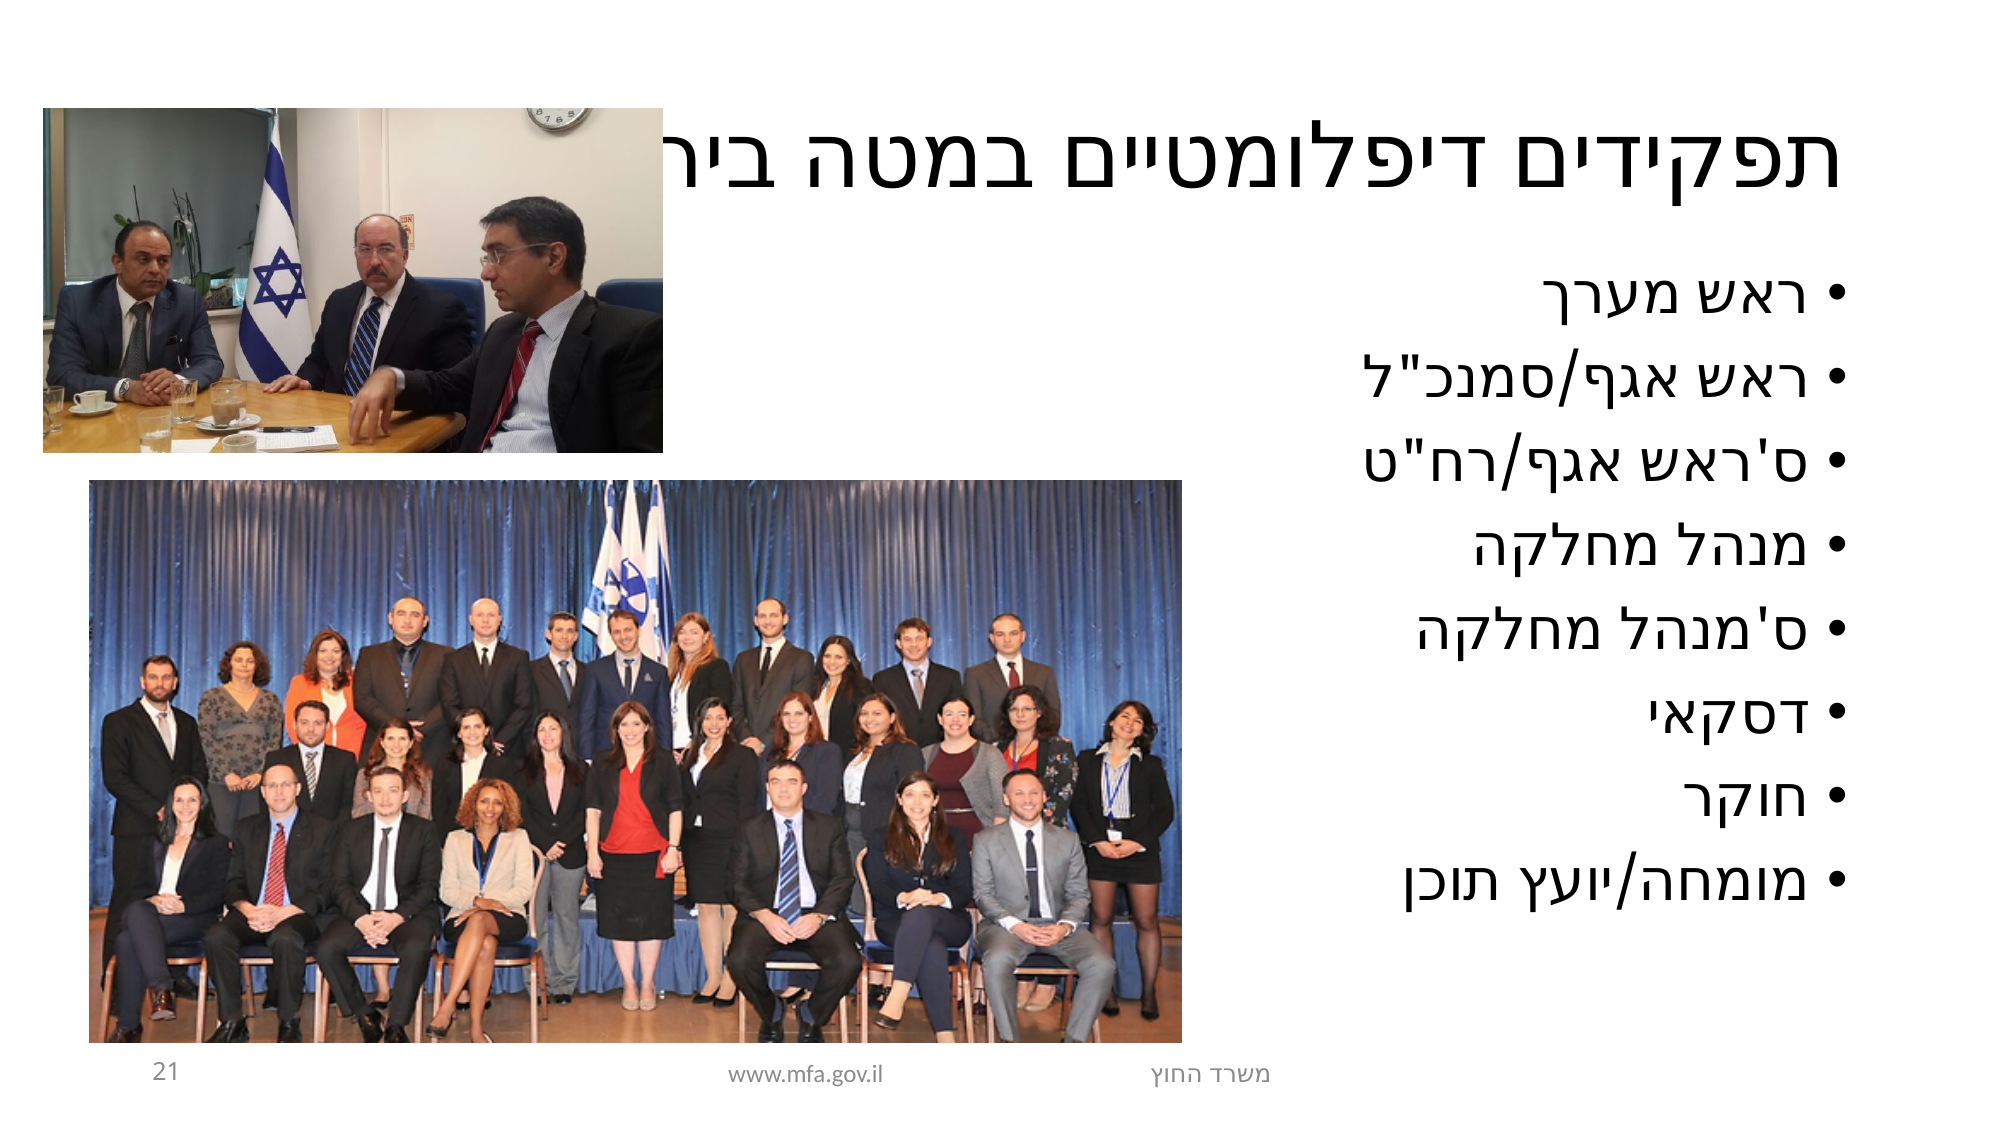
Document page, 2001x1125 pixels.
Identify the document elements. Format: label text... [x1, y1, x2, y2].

picture [43, 108, 663, 453]
picture [89, 480, 1182, 1043]
slide_number 21 [137, 1043, 588, 1103]
footer משרד החוץ www.mfa.gov.il [662, 1042, 1338, 1103]
title תפקידים דיפלומטיים במטה בירושלים [137, 59, 1863, 256]
list ראש מערך ראש אגף/סמנכ"ל ס'ראש אגף/רח"ט מנהל מחלקה ס'מנהל מחלקה דסקאי חוקר מומחה/יועץ תוכן [137, 256, 1863, 1014]
